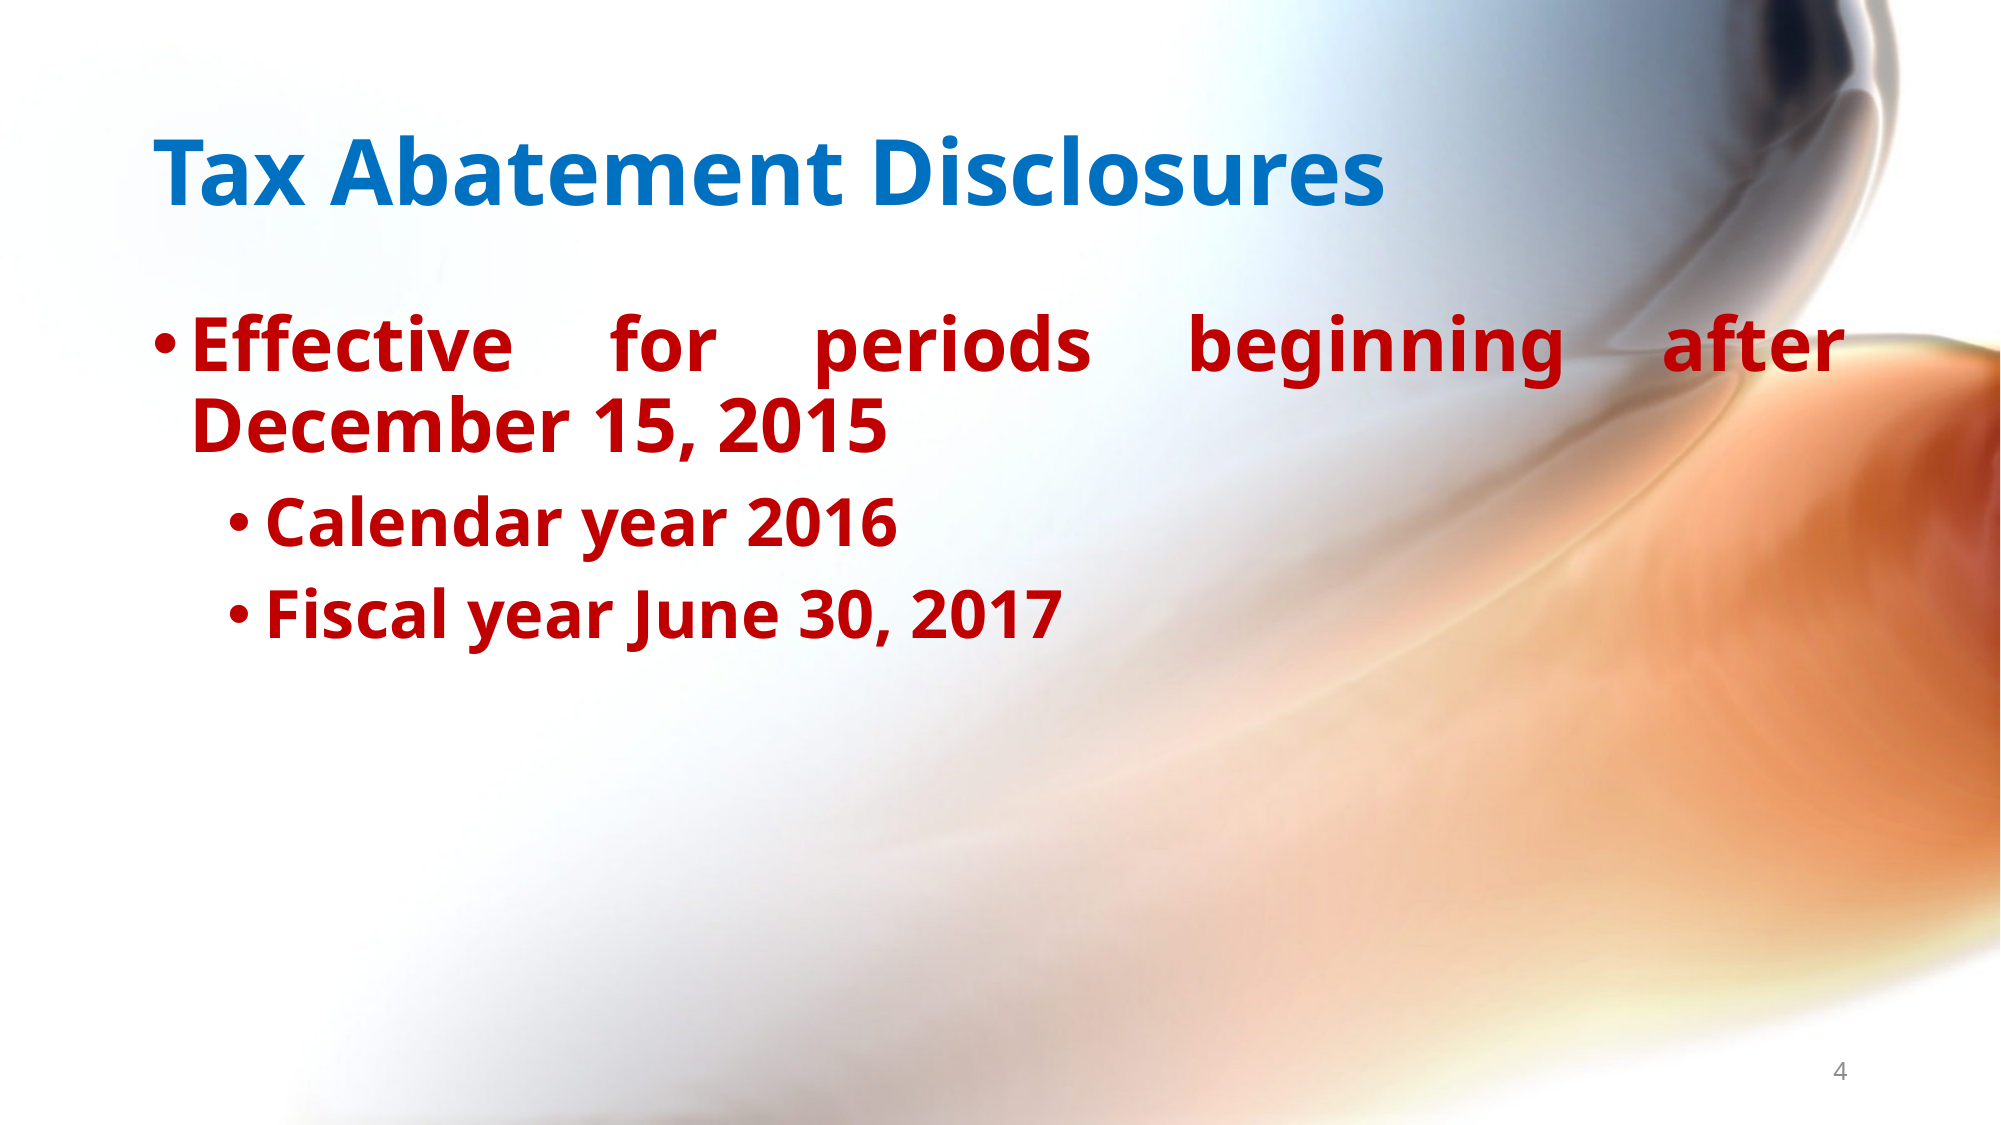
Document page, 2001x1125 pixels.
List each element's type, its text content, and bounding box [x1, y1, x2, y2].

picture [0, 0, 2001, 1125]
slide_number 4 [1325, 1042, 1863, 1103]
list Effective for periods beginning after December 15, 2015 Calendar year 2016 Fiscal year June 30, 2017 [137, 299, 1863, 1014]
title Tax Abatement Disclosures [137, 59, 1863, 278]
